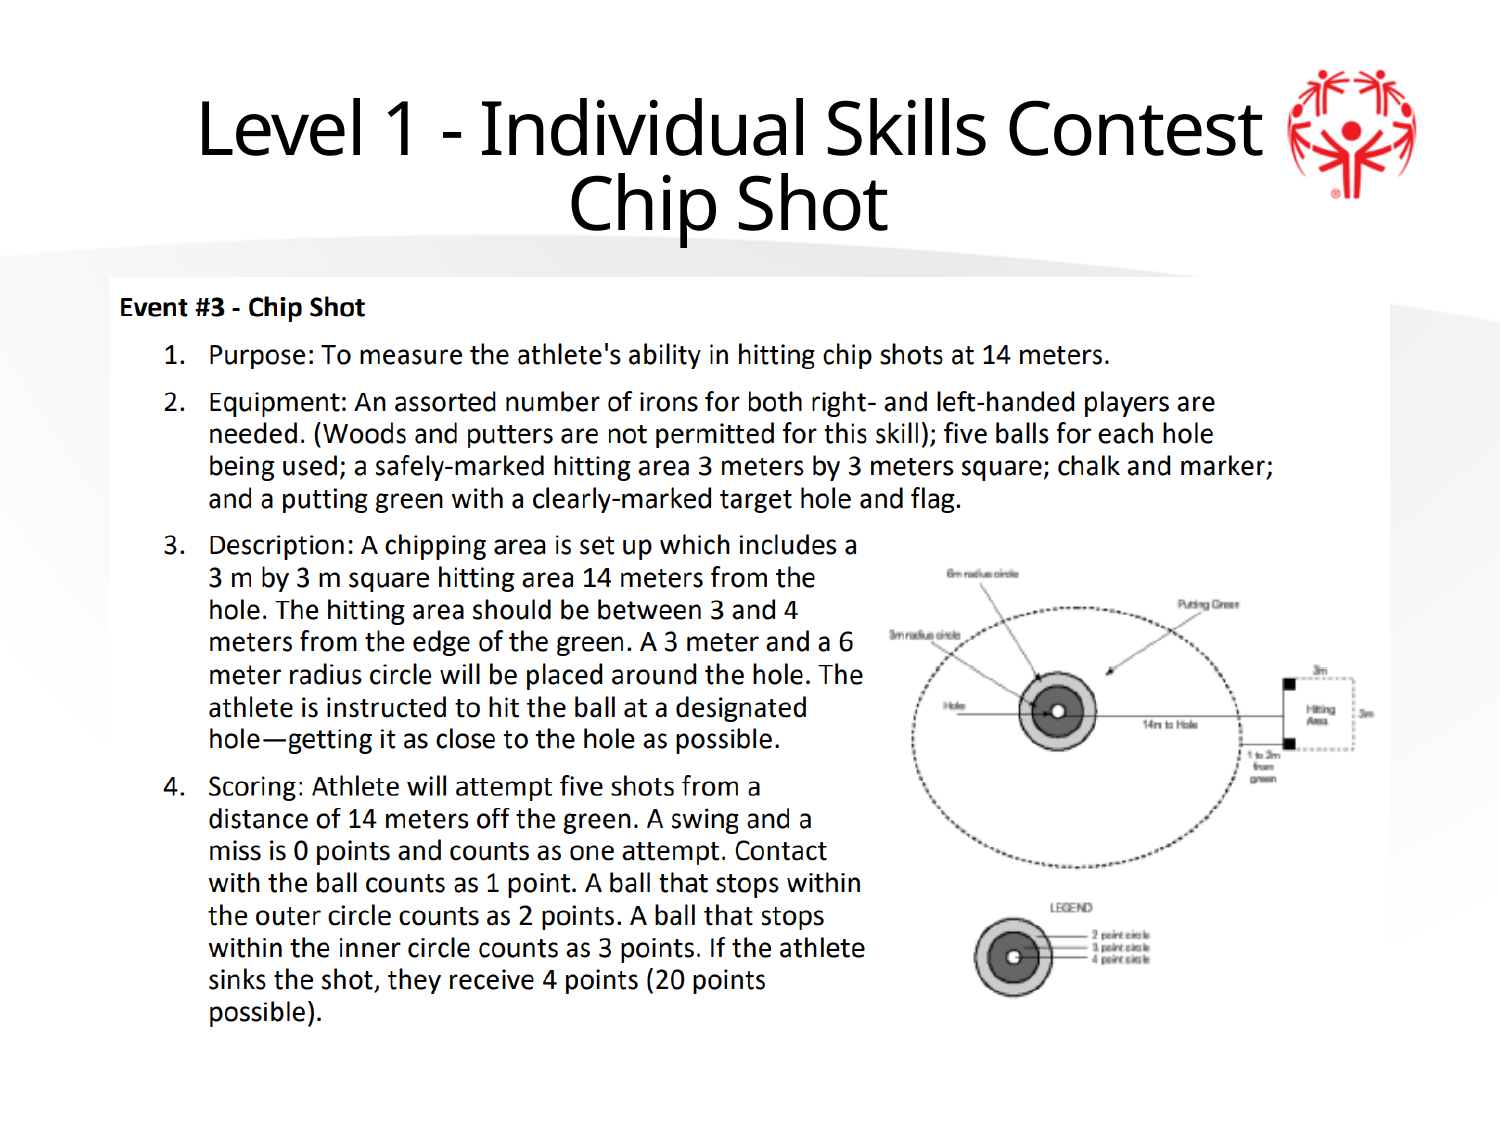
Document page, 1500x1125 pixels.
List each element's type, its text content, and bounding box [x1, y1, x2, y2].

title Level 1 - Individual Skills Contest Chip Shot [150, 77, 1307, 263]
picture [0, 0, 1500, 1125]
